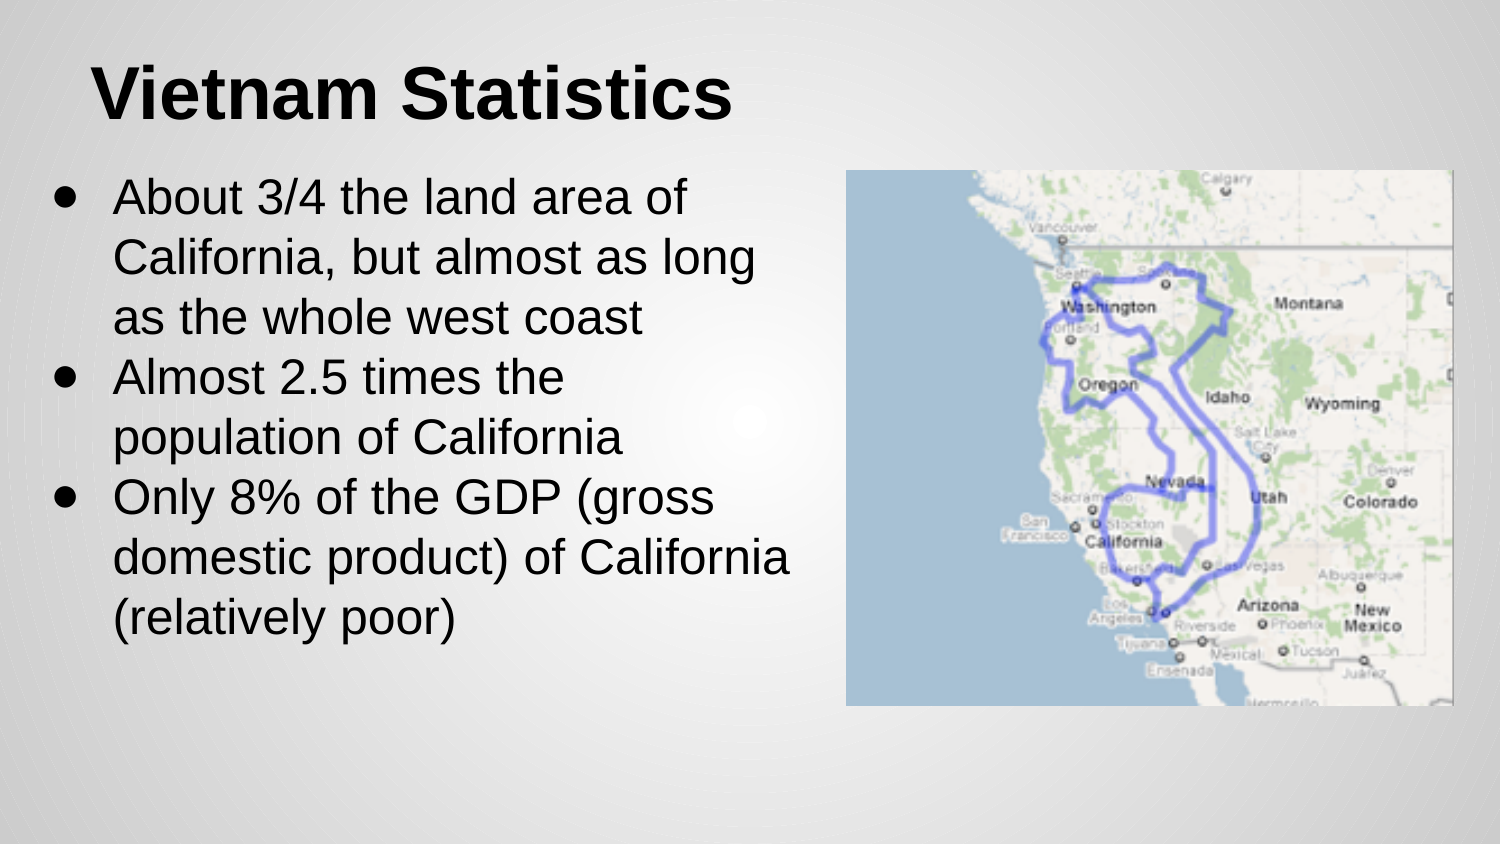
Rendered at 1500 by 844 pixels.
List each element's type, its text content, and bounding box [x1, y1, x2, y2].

picture [846, 170, 1457, 707]
list About 3/4 the land area of California, but almost as long as the whole west coast Almost 2.5 times the population of California Only 8% of the GDP (gross domestic product) of California (relatively poor) [22, 149, 818, 785]
title Vietnam Statistics [75, 8, 1164, 150]
